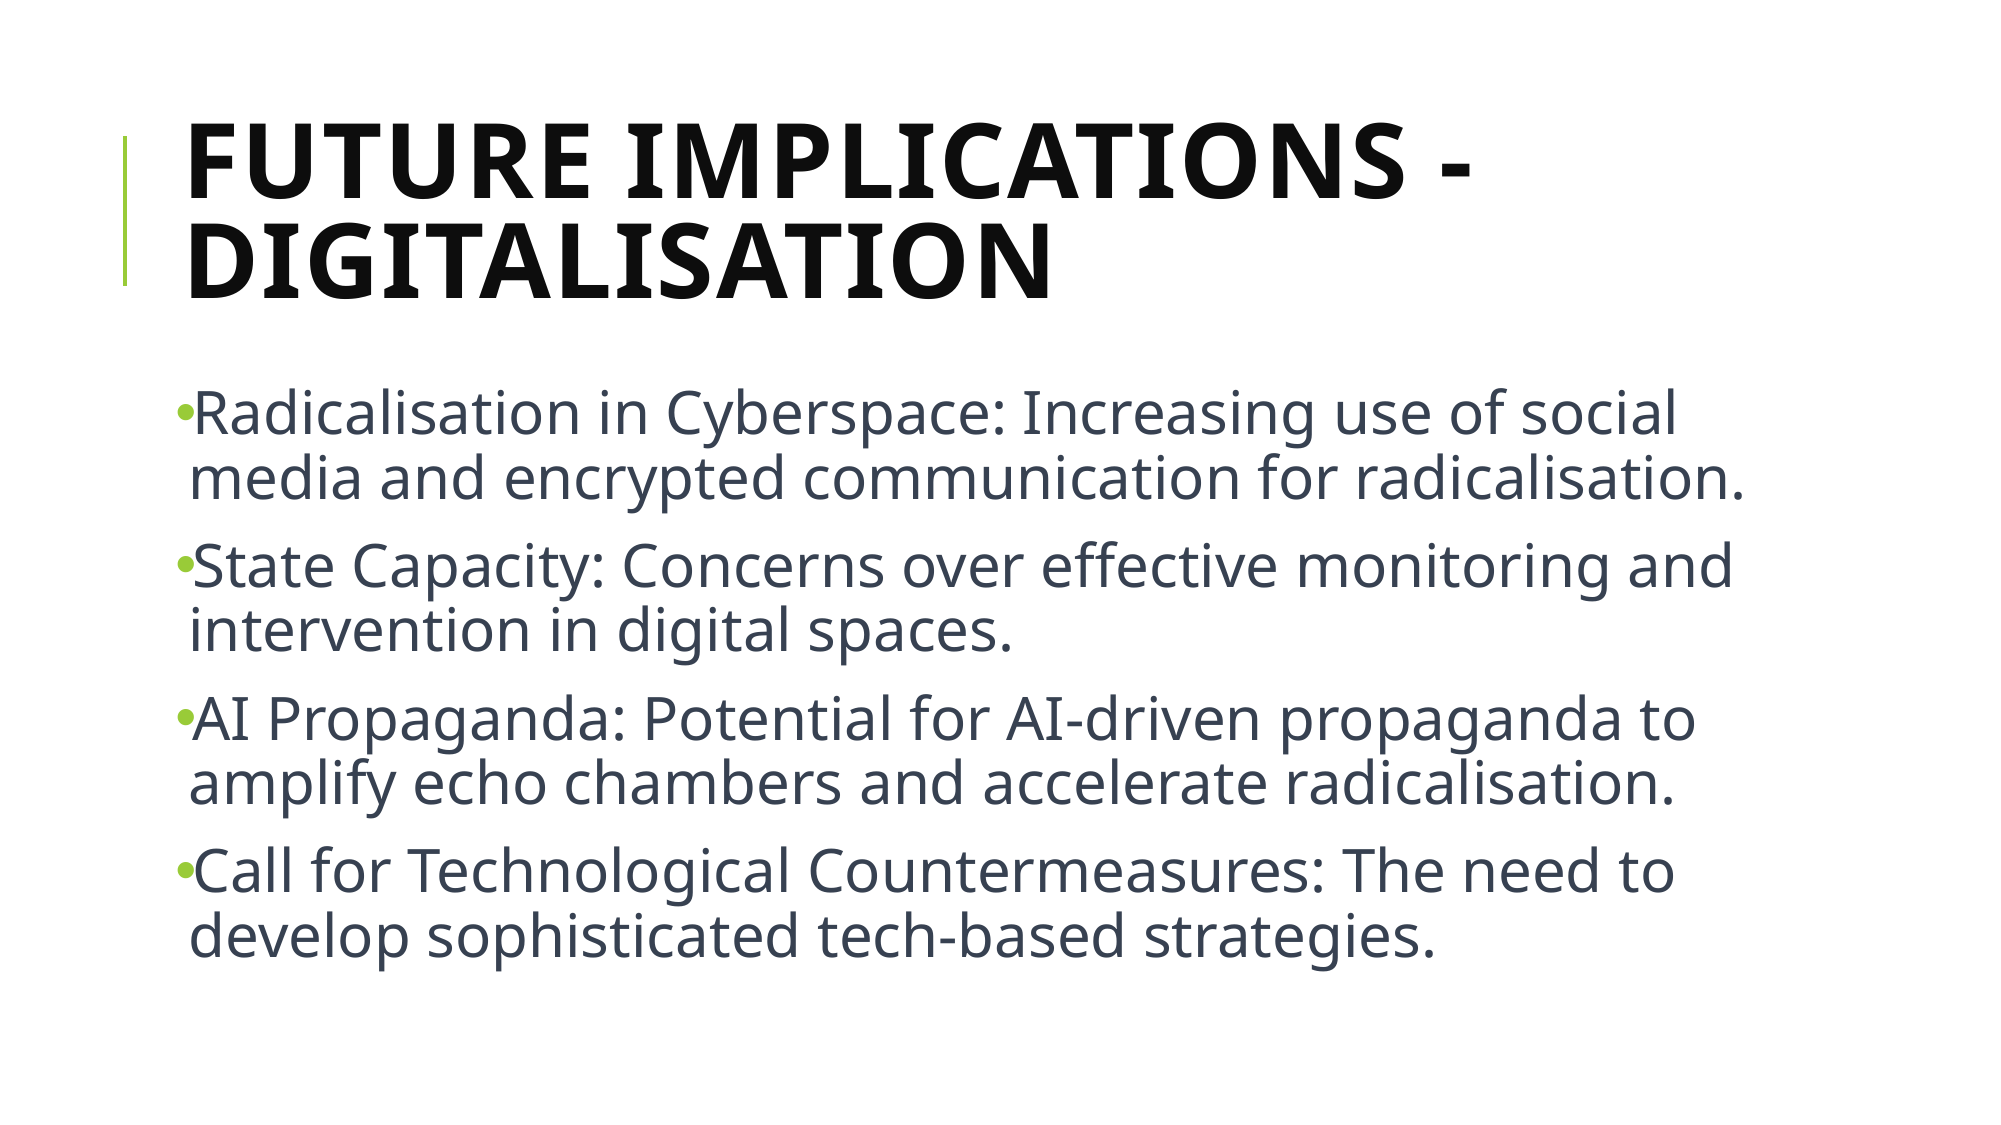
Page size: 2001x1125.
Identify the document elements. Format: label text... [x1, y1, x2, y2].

list Radicalisation in Cyberspace: Increasing use of social media and encrypted communication for radicalisation. State Capacity: Concerns over effective monitoring and intervention in digital spaces. AI Propaganda: Potential for AI-driven propaganda to amplify echo chambers and accelerate radicalisation. Call for Technological Countermeasures: The need to develop sophisticated tech-based strategies. [168, 375, 1763, 1035]
title Future Implications - Digitalisation [168, 96, 1763, 342]
